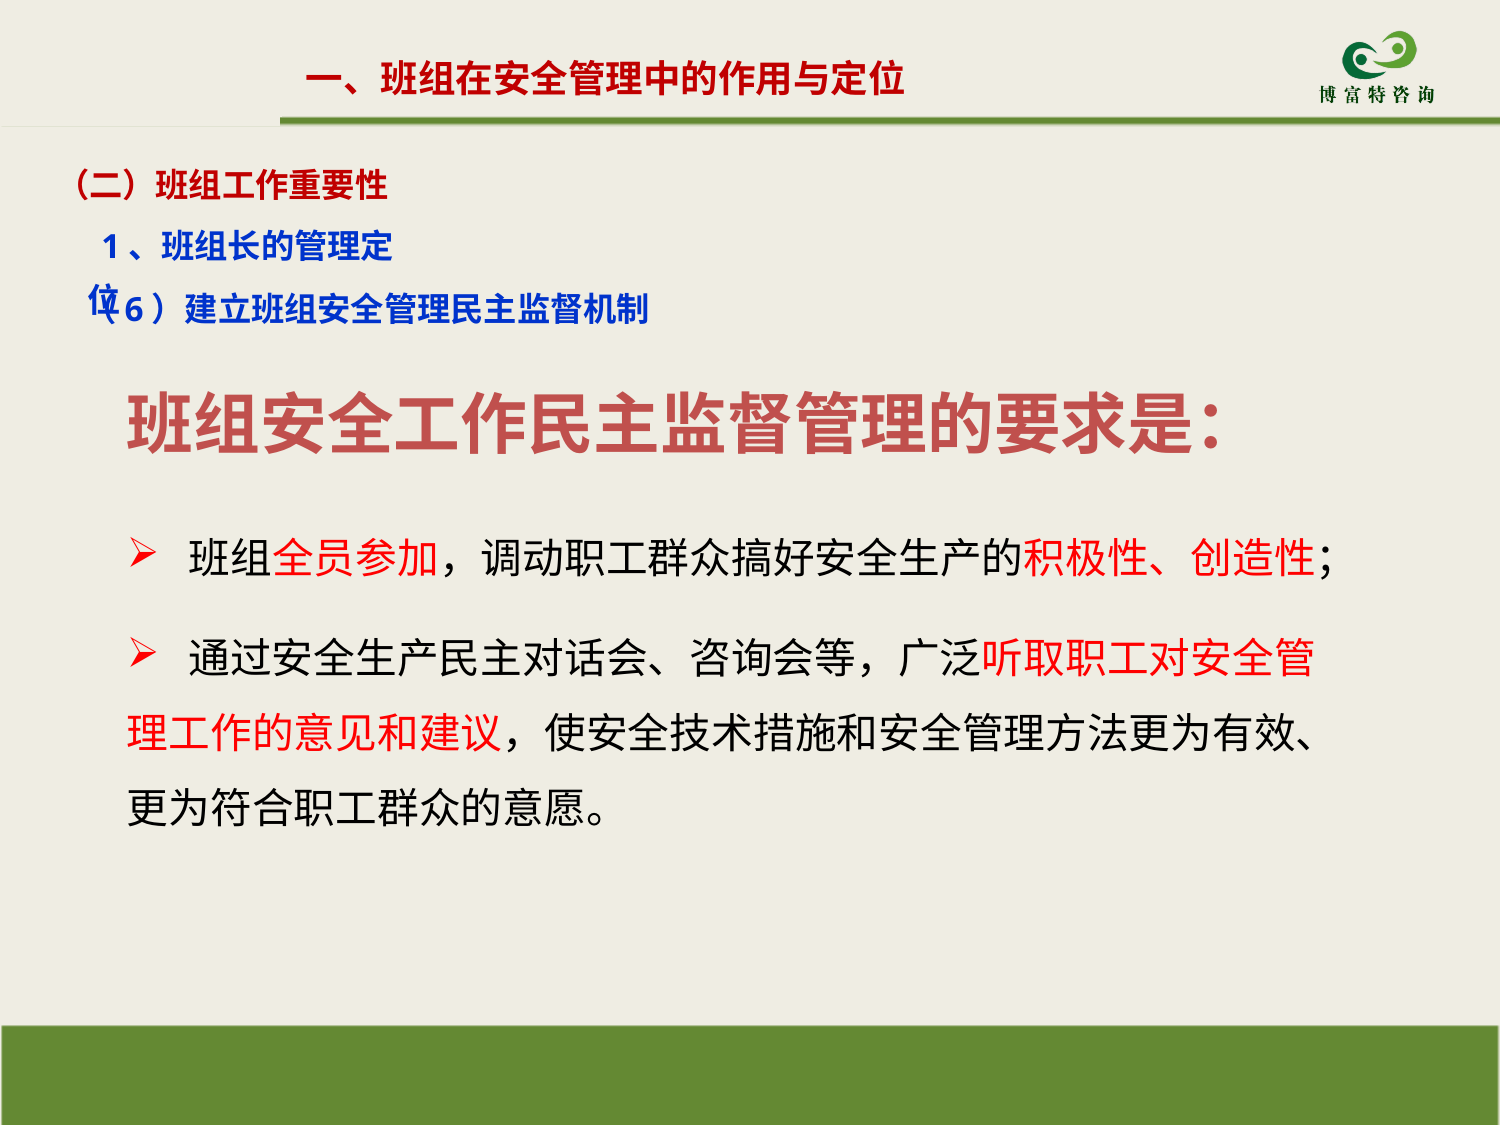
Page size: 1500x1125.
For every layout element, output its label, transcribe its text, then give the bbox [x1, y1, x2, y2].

text_box （6）建立班组安全管理民主监督机制 [54, 267, 1008, 336]
text_box 一、班组在安全管理中的作用与定位 [290, 47, 1416, 108]
picture [0, 0, 1500, 1125]
text_box 班组安全工作民主监督管理的要求是： 班组全员参加，调动职工群众搞好安全生产的积极性、创造性； 通过安全生产民主对话会、咨询会等，广泛听取职工对安全管理工作的意见和建议，使安全技术措施和安全管理方法更为有效、更为符合职工群众的意愿。 [112, 374, 1365, 900]
text_box 1、班组长的管理定位 [72, 204, 429, 273]
text_box （二）班组工作重要性 [41, 156, 1167, 212]
